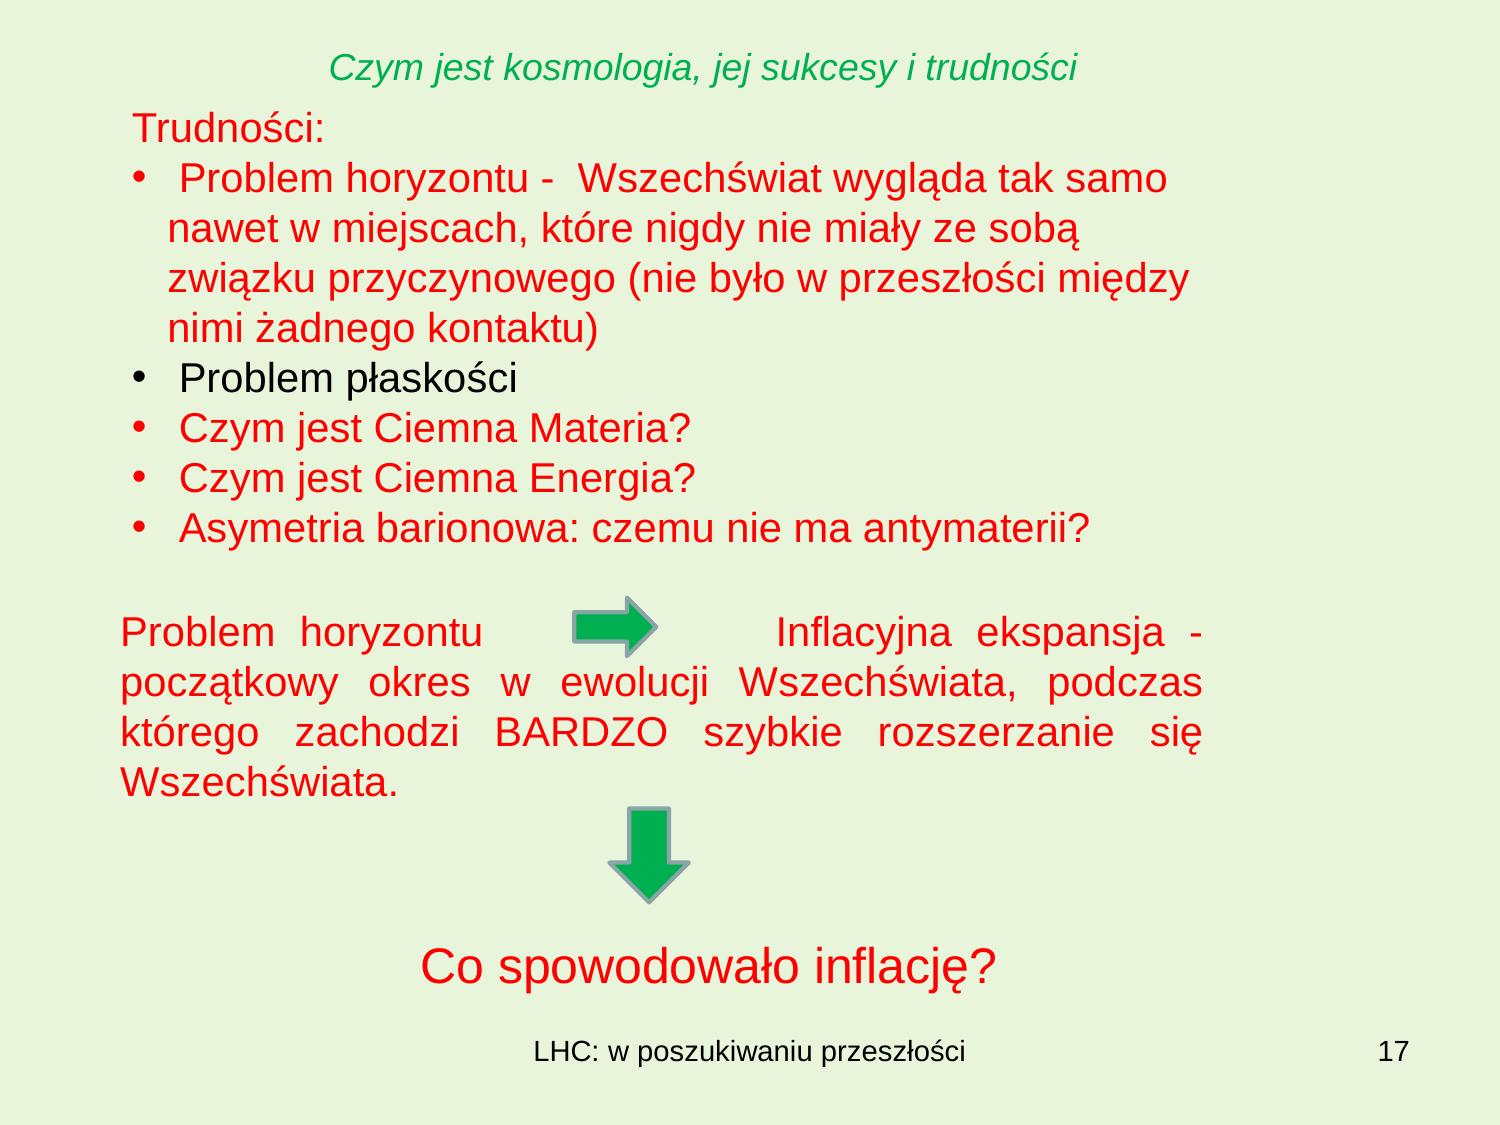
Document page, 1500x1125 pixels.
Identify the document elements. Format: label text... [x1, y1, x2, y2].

text_box Trudności: Problem horyzontu - Wszechświat wygląda tak samo nawet w miejscach, które nigdy nie miały ze sobą związku przyczynowego (nie było w przeszłości między nimi żadnego kontaktu) Problem płaskości Czym jest Ciemna Materia? Czym jest Ciemna Energia? Asymetria barionowa: czemu nie ma antymaterii? [117, 93, 1231, 559]
text_box Czym jest kosmologia, jej sukcesy i trudności [105, 35, 1301, 95]
text_box [607, 806, 691, 905]
footer LHC: w poszukiwaniu przeszłości [512, 1024, 988, 1103]
text_box [572, 595, 659, 659]
slide_number 17 [1074, 1024, 1426, 1103]
text_box Problem horyzontu Inflacyjna ekspansja - początkowy okres w ewolucji Wszechświata, podczas którego zachodzi BARDZO szybkie rozszerzanie się Wszechświata. [105, 597, 1219, 813]
text_box Co spowodowało inflację? [152, 925, 1266, 1001]
